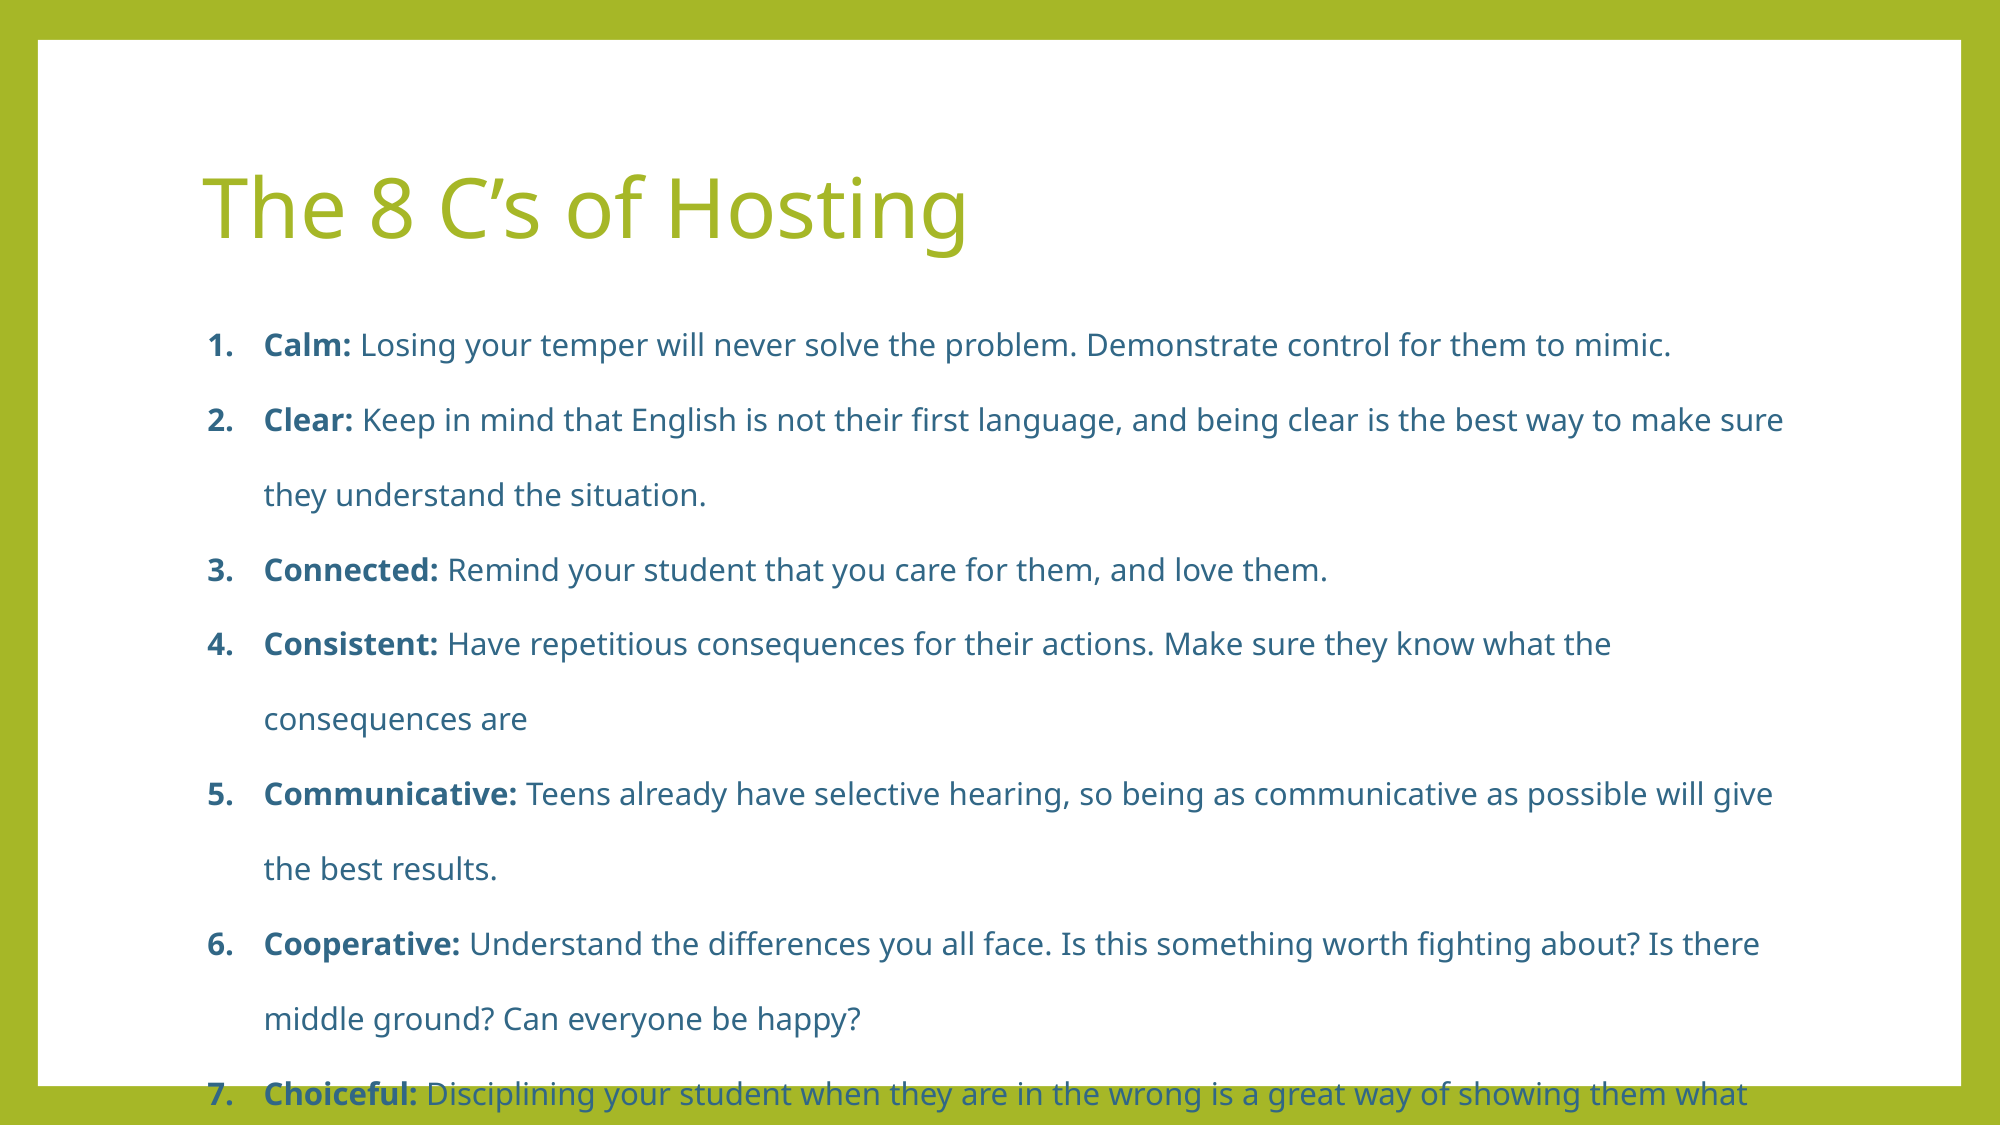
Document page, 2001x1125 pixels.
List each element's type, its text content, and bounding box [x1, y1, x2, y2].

text_box Calm: Losing your temper will never solve the problem. Demonstrate control for them to mimic. Clear: Keep in mind that English is not their first language, and being clear is the best way to make sure they understand the situation. Connected: Remind your student that you care for them, and love them. Consistent: Have repetitious consequences for their actions. Make sure they know what the consequences are Communicative: Teens already have selective hearing, so being as communicative as possible will give the best results. Cooperative: Understand the differences you all face. Is this something worth fighting about? Is there middle ground? Can everyone be happy? Choiceful: Disciplining your student when they are in the wrong is a great way of showing them what the best option is. Christ-Centered: Keep Christ in the middle of it. We are all sinful and need Him. [192, 280, 1813, 1125]
title The 8 C’s of Hosting [187, 99, 1808, 323]
